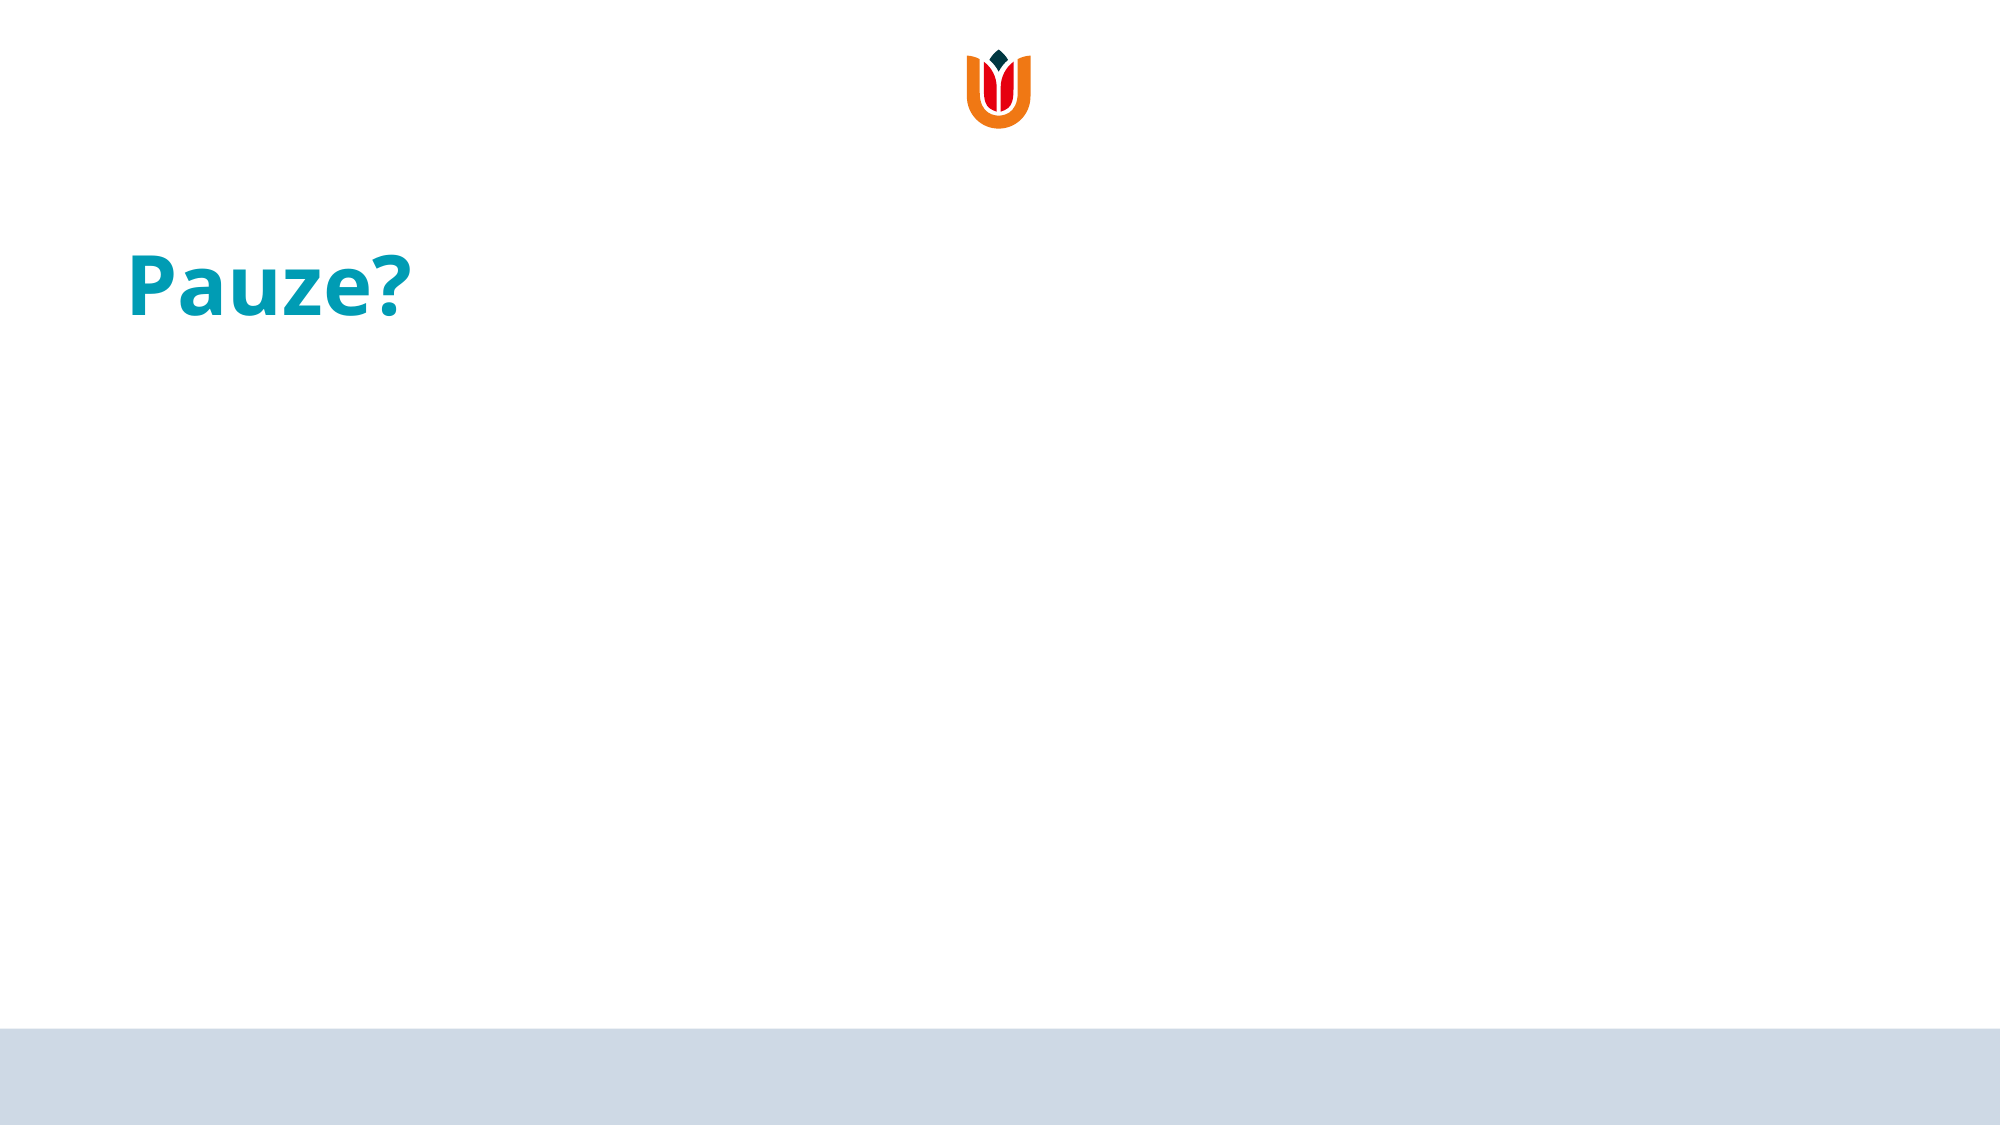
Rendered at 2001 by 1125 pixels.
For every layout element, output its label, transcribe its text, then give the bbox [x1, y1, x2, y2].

title Pauze? [110, 236, 988, 343]
